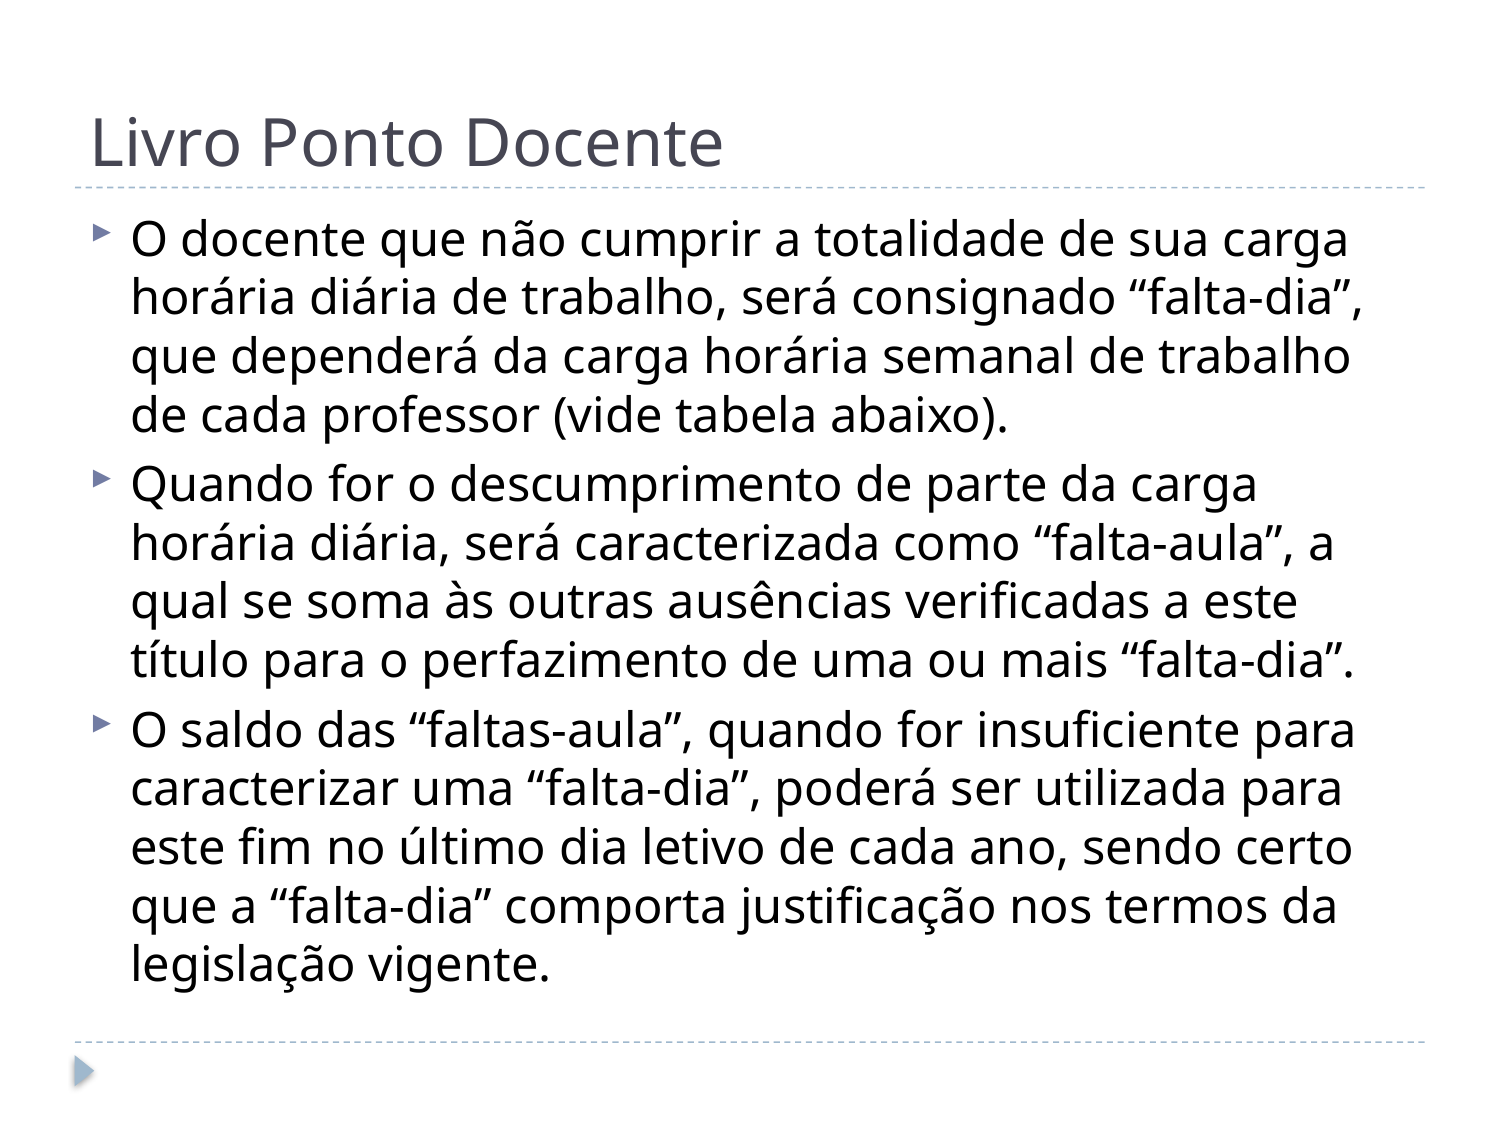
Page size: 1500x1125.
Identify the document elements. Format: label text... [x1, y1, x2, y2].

title Livro Ponto Docente [75, 24, 1425, 188]
list O docente que não cumprir a totalidade de sua carga horária diária de trabalho, será consignado “falta-dia”, que dependerá da carga horária semanal de trabalho de cada professor (vide tabela abaixo). Quando for o descumprimento de parte da carga horária diária, será caracterizada como “falta-aula”, a qual se soma às outras ausências verificadas a este título para o perfazimento de uma ou mais “falta-dia”. O saldo das “faltas-aula”, quando for insuficiente para caracterizar uma “falta-dia”, poderá ser utilizada para este fim no último dia letivo de cada ano, sendo certo que a “falta-dia” comporta justificação nos termos da legislação vigente. [75, 200, 1425, 1010]
